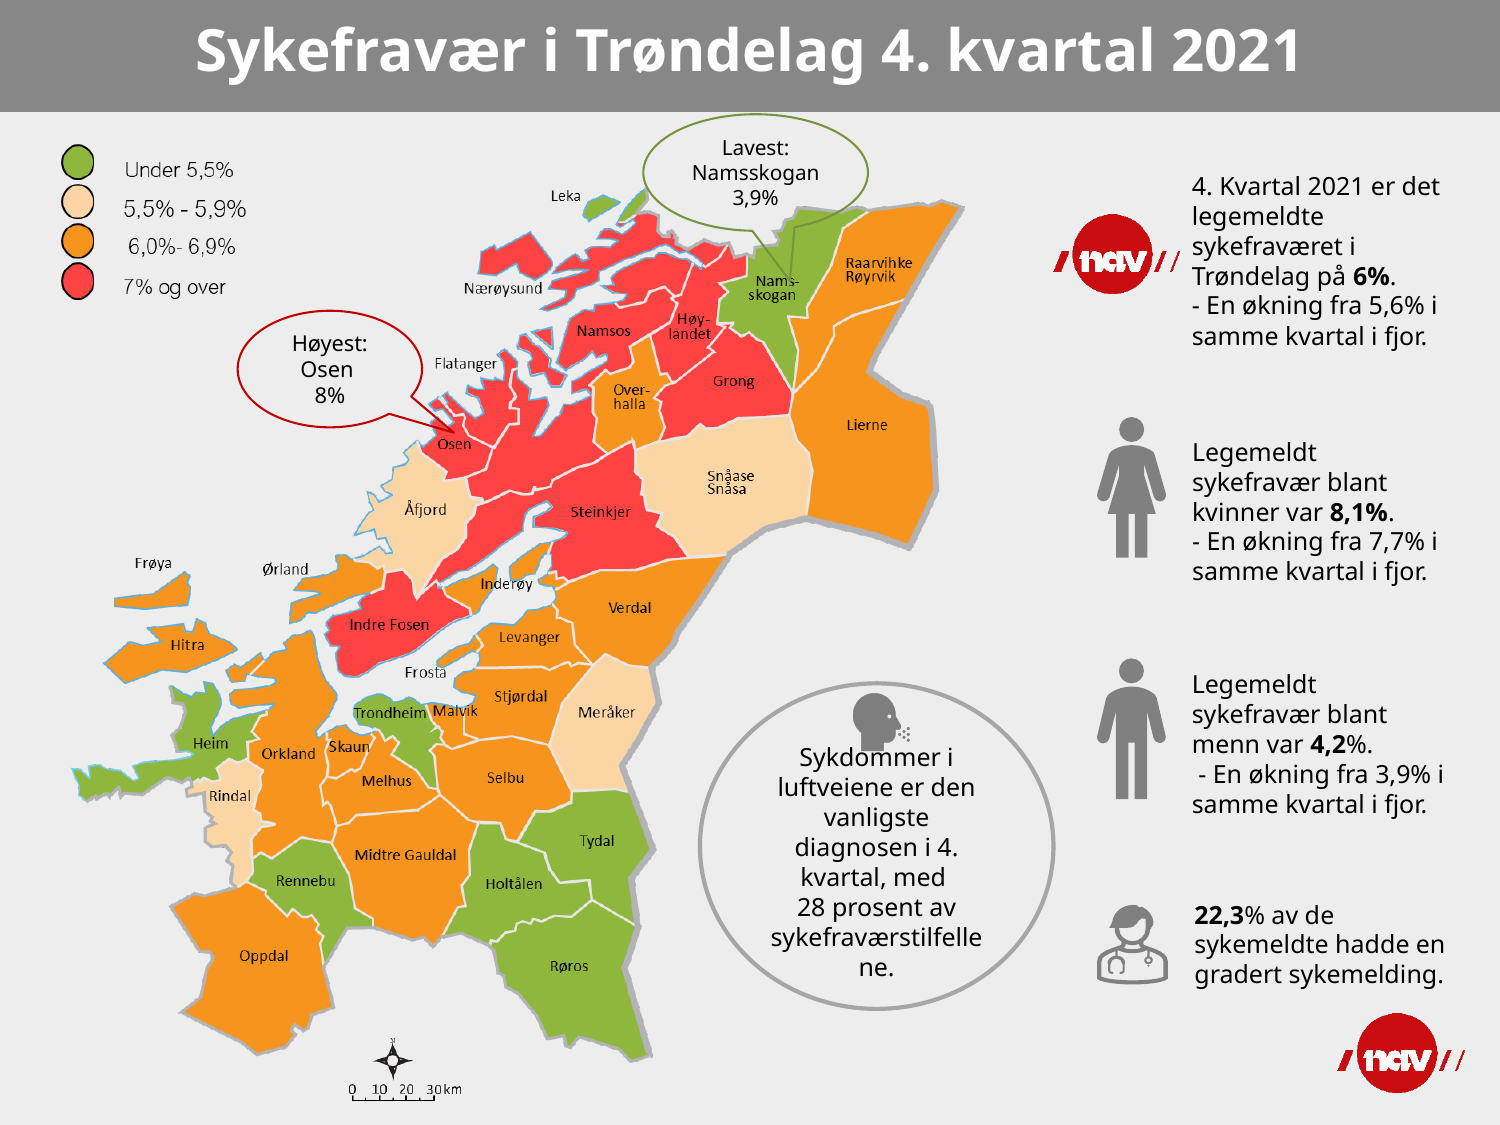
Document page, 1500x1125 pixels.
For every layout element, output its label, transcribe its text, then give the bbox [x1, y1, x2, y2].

text_box 4. Kvartal 2021 er det legemeldte sykefraværet i Trøndelag på 6%. - En økning fra 5,6% i samme kvartal i fjor. [1177, 162, 1478, 358]
text_box 22,3% av de sykemeldte hadde en gradert sykemelding. [1179, 891, 1480, 997]
text_box [0, 0, 1500, 114]
text_box Legemeldt sykefravær blant kvinner var 8,1%. - En økning fra 7,7% i samme kvartal i fjor. [1177, 428, 1466, 624]
picture [1053, 213, 1180, 294]
picture [60, 143, 965, 1102]
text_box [1096, 904, 1169, 985]
text_box Sykdommer i luftveiene er den vanligste diagnosen i 4. kvartal, med 28 prosent av sykefraværstilfellene. [969, 704, 1056, 988]
picture [1337, 1013, 1465, 1093]
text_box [1096, 658, 1167, 800]
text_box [1096, 416, 1167, 558]
text_box Sykefravær i Trøndelag 4. kvartal 2021 [17, 5, 1483, 91]
text_box Legemeldt sykefravær blant menn var 4,2%. - En økning fra 3,9% i samme kvartal i fjor. [1177, 661, 1466, 826]
text_box Lavest: Namsskogan 3,9% [641, 112, 871, 177]
